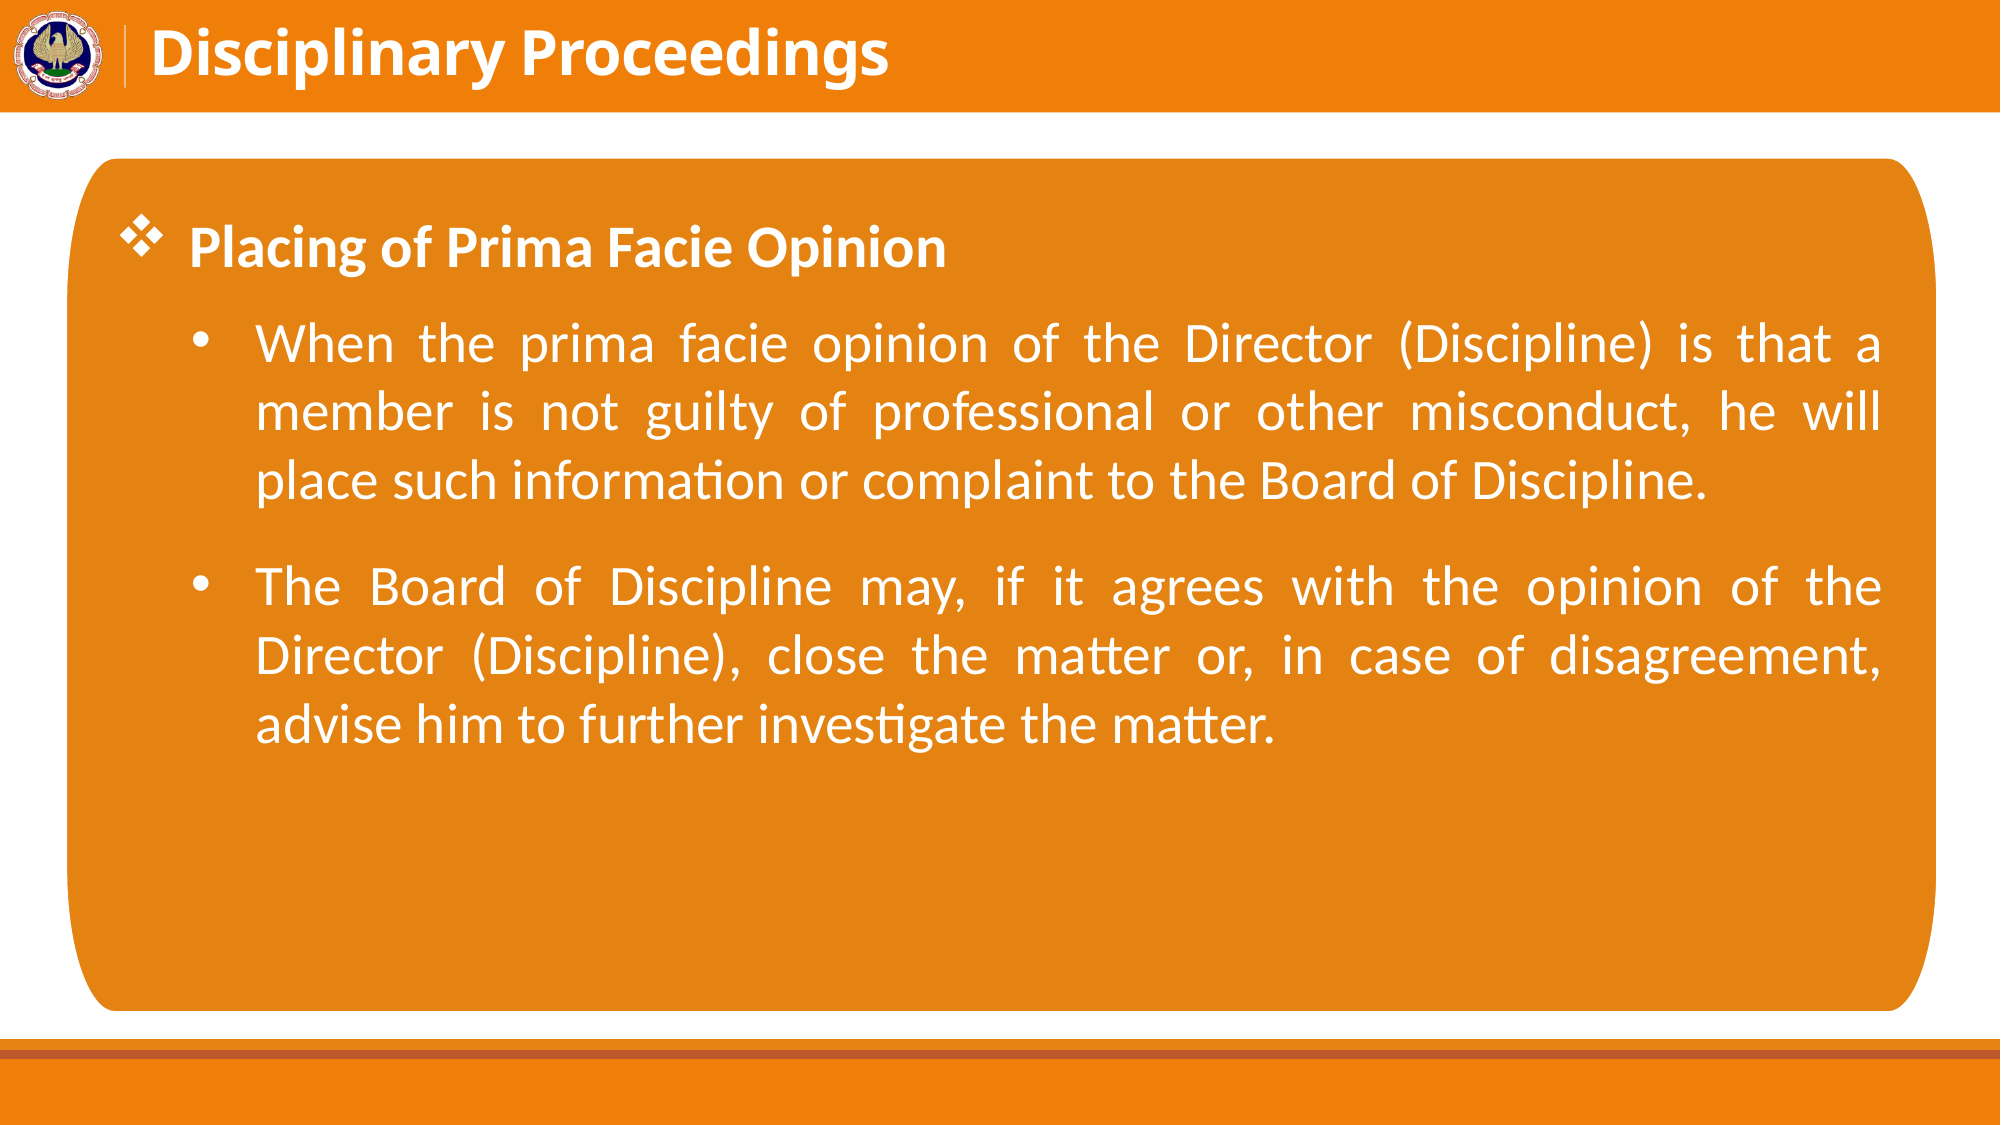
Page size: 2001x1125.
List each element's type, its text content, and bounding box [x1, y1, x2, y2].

picture [12, 9, 103, 100]
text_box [57, 156, 1939, 1013]
title Disciplinary Proceedings [138, 12, 1610, 100]
